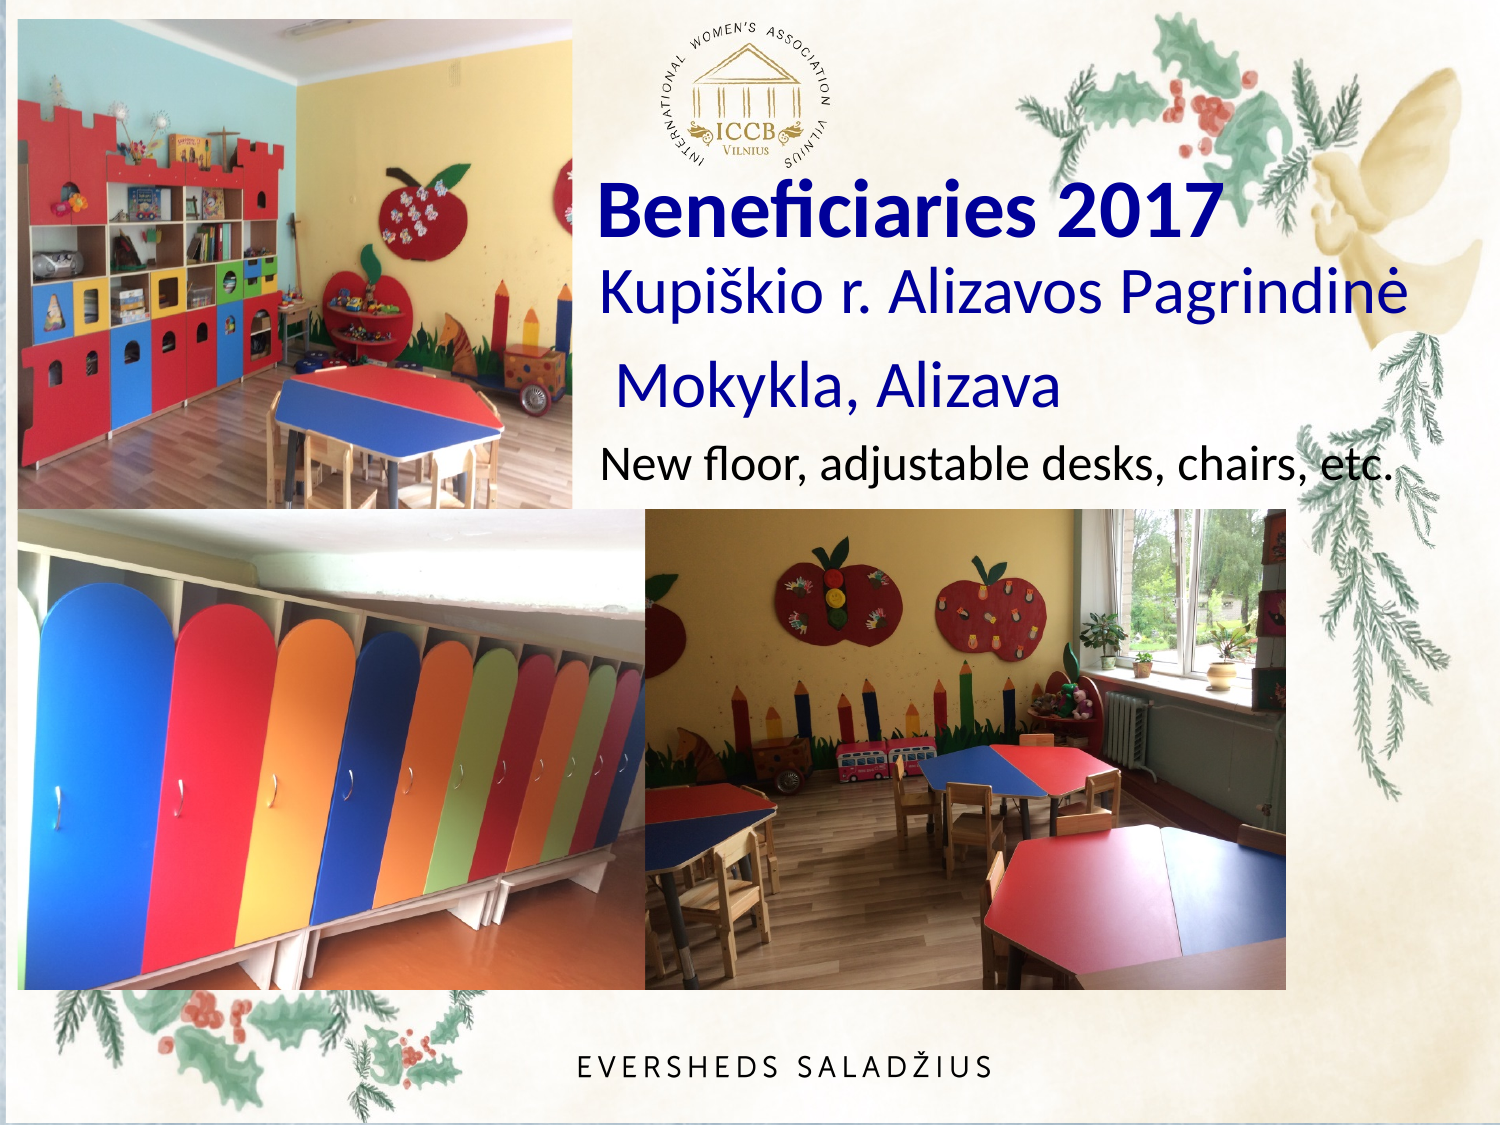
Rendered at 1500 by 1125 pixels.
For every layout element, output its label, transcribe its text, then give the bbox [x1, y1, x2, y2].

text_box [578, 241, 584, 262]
text_box [578, 124, 1459, 241]
text_box Kupiškio r. Alizavos Pagrindinė Mokykla, Alizava New floor, adjustable desks, chairs, etc. [584, 239, 1500, 1086]
picture [0, 0, 1500, 1125]
